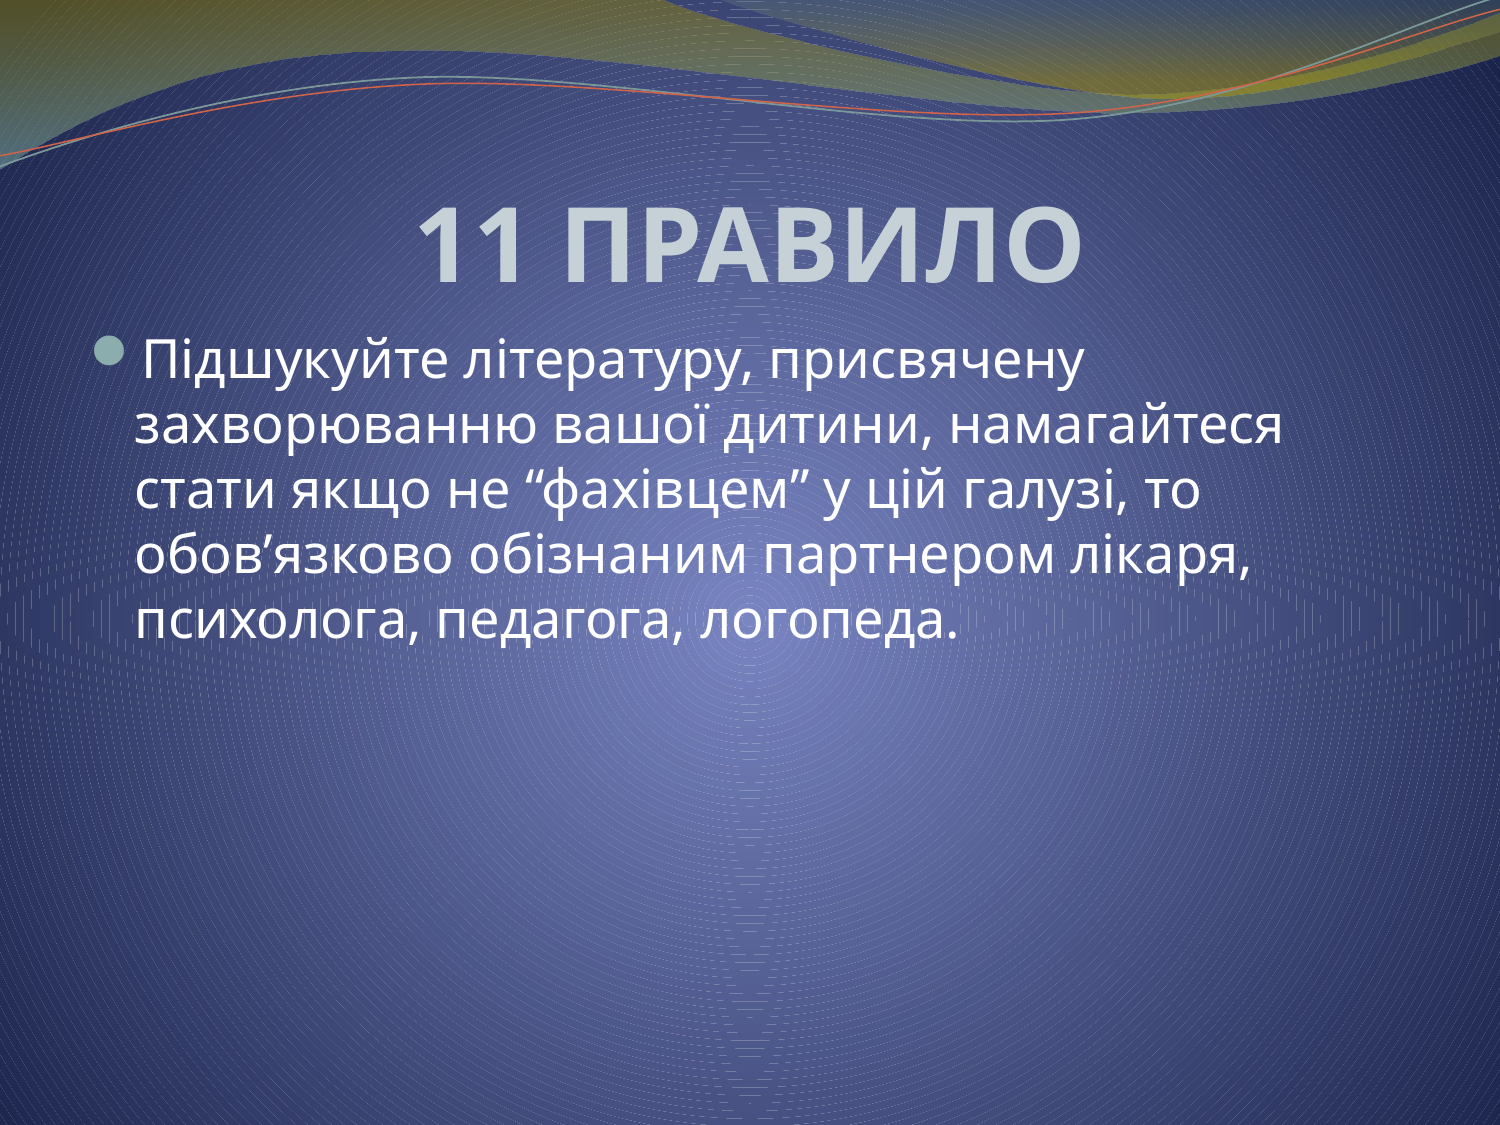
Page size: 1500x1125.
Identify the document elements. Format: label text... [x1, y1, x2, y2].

title 11 ПРАВИЛО [75, 115, 1425, 303]
list Підшукуйте літературу, присвячену захворюванню вашої дитини, намагайтеся стати якщо не “фахівцем” у цій галузі, то обов’язково обізнаним партнером лікаря, психолога, педагога, логопеда. [75, 317, 1425, 1038]
